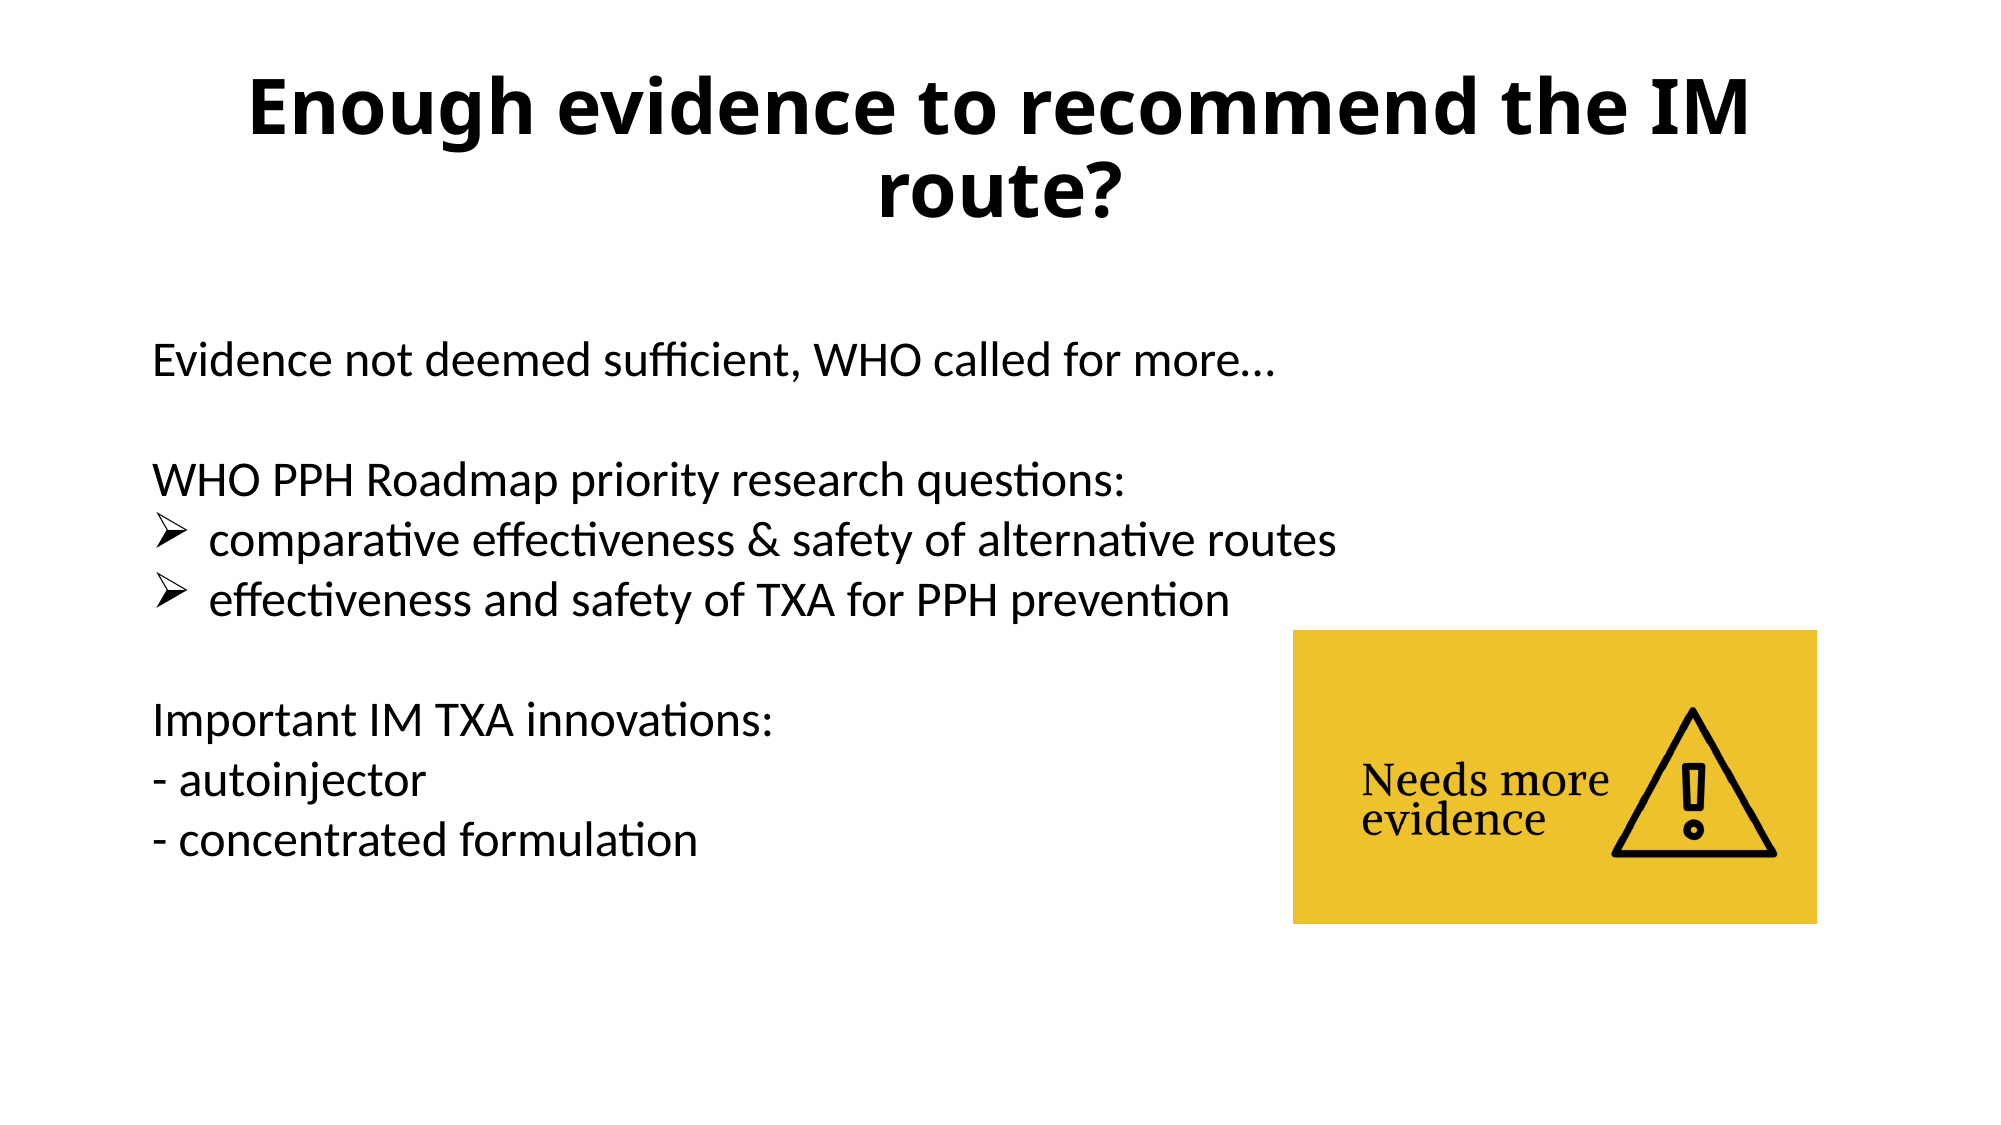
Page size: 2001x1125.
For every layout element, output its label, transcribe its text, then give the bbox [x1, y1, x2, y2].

picture [1293, 630, 1817, 925]
text_box Evidence not deemed sufficient, WHO called for more… WHO PPH Roadmap priority research questions: comparative effectiveness & safety of alternative routes effectiveness and safety of TXA for PPH prevention Important IM TXA innovations: - autoinjector - concentrated formulation [137, 319, 1766, 935]
title Enough evidence to recommend the IM route? [137, 59, 1863, 243]
